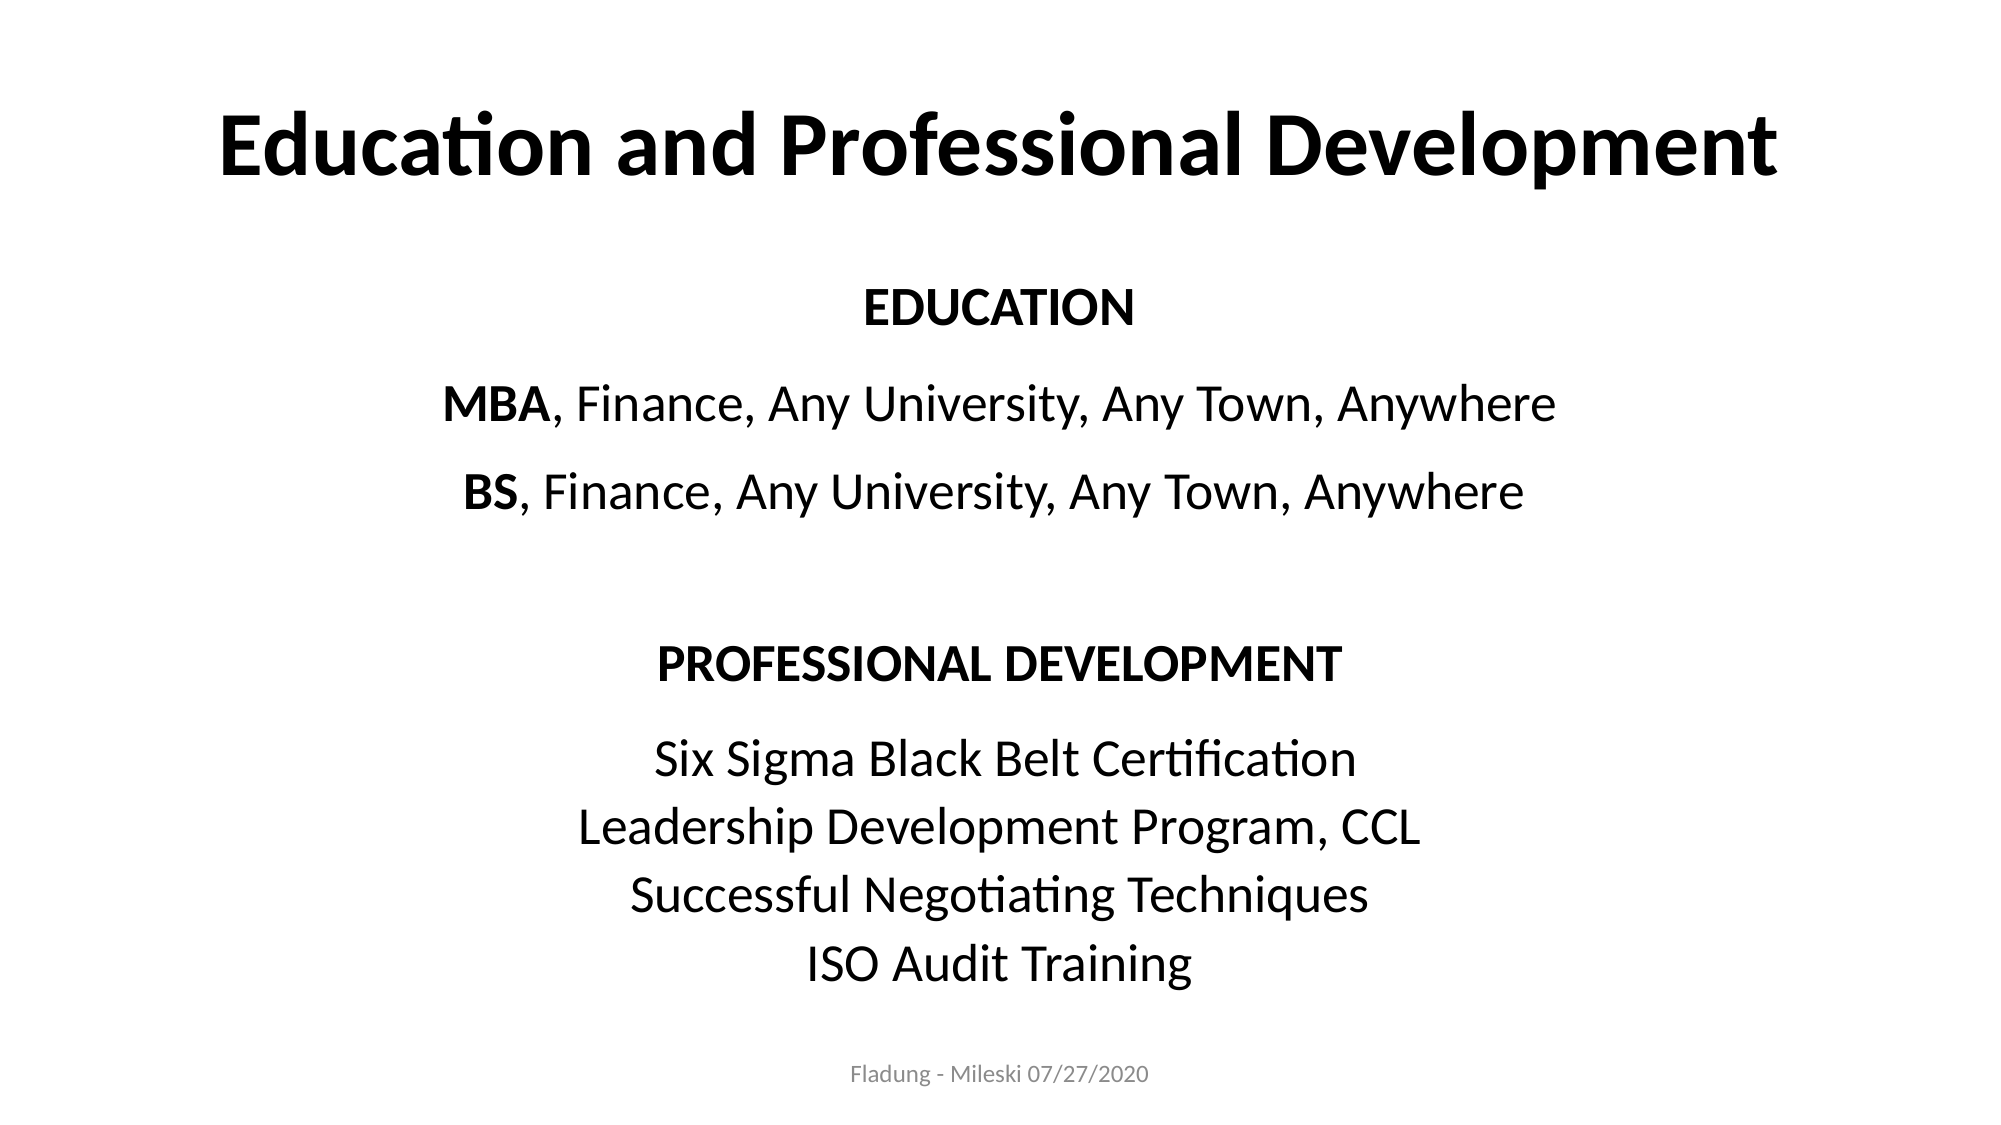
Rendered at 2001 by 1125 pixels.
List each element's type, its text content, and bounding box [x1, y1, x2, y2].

footer Fladung - Mileski 07/27/2020 [683, 1042, 1317, 1103]
list EDUCATION MBA, Finance, Any University, Any Town, Anywhere BS, Finance, Any University, Any Town, Anywhere PROFESSIONAL DEVELOPMENT Six Sigma Black Belt Certification Leadership Development Program, CCL Successful Negotiating Techniques ISO Audit Training [99, 262, 1900, 1005]
title Education and Professional Development [99, 45, 1900, 233]
